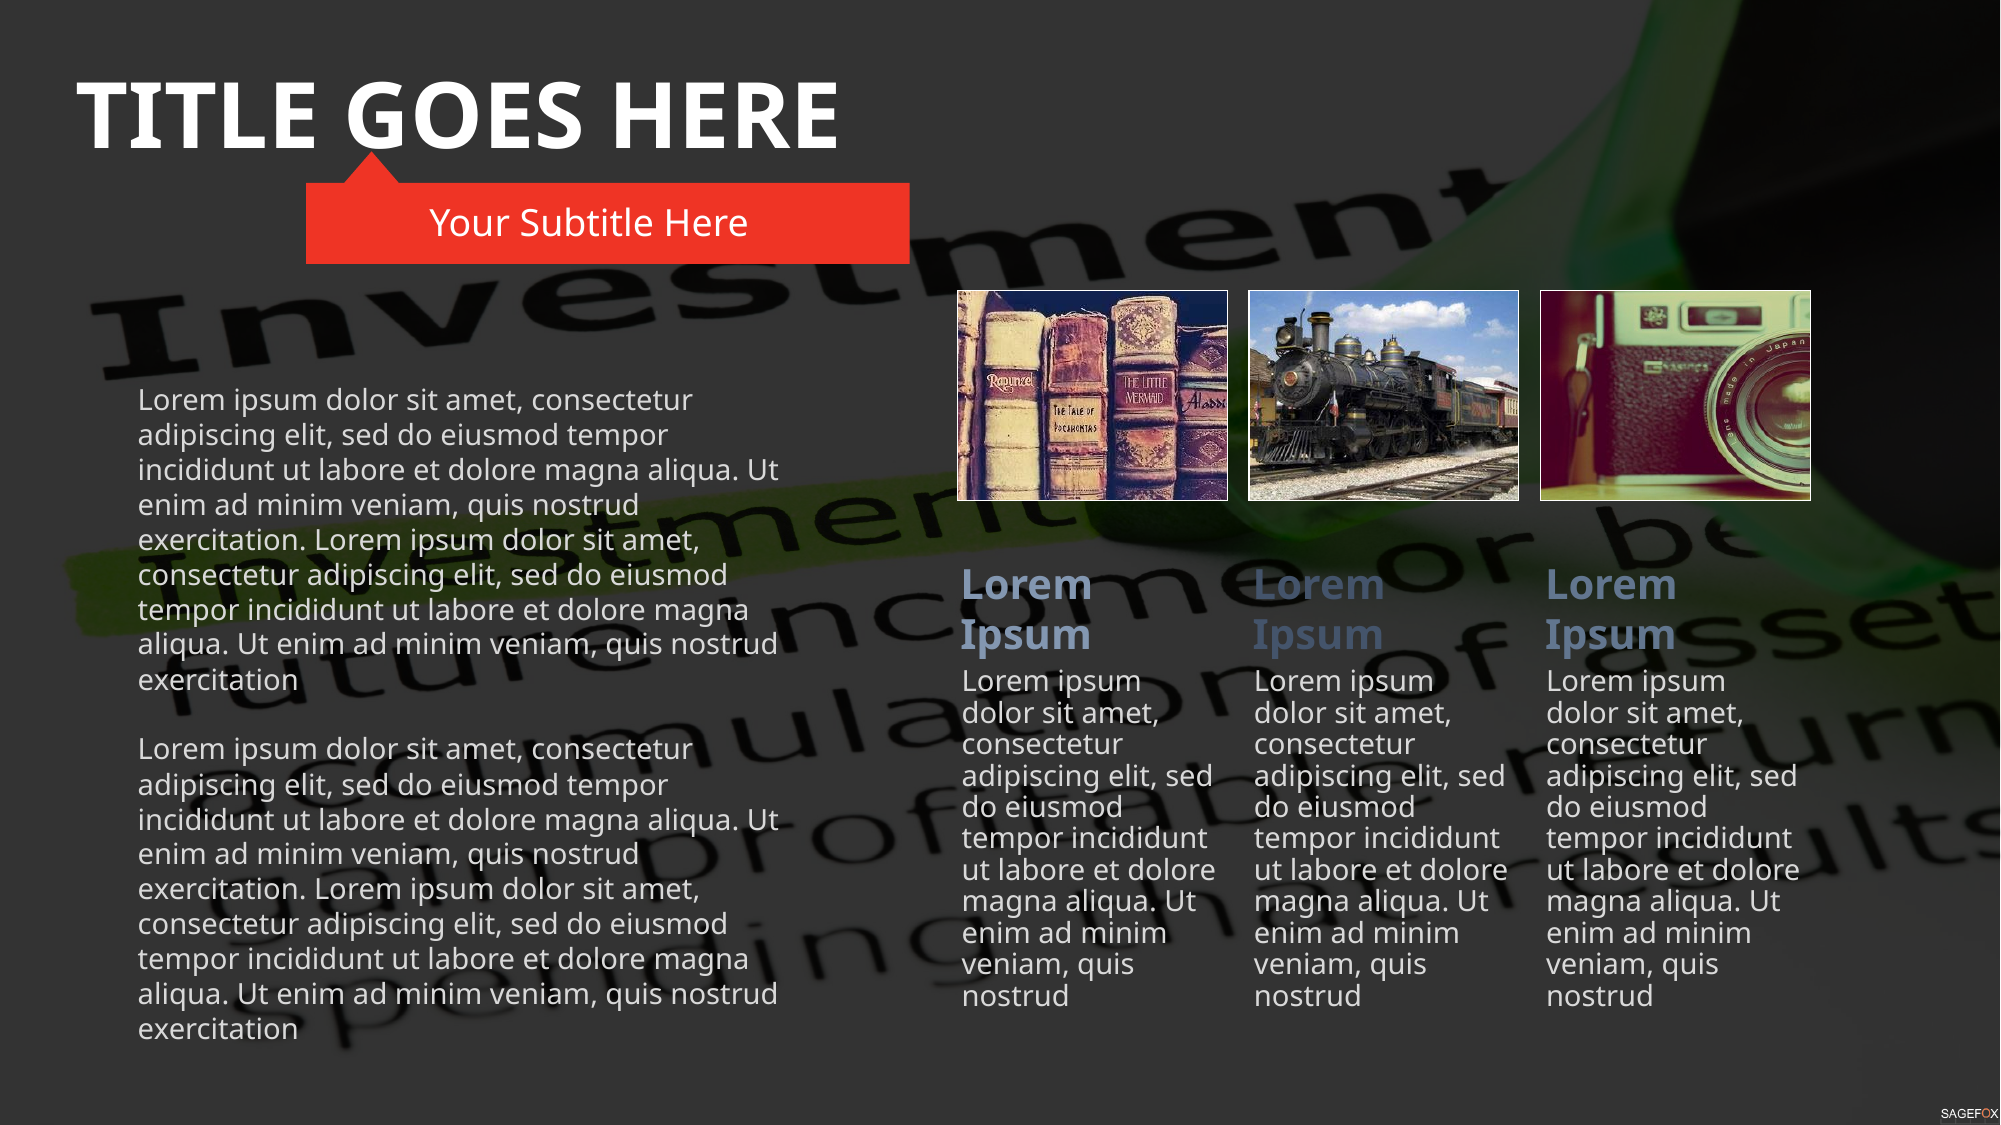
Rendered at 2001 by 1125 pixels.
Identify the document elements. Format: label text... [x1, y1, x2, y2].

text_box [945, 550, 1223, 1000]
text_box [1530, 550, 1807, 1000]
text_box TITLE GOES HERE [60, 49, 965, 175]
text_box [1248, 290, 1520, 502]
picture [0, 0, 2001, 1125]
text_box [1237, 550, 1515, 1000]
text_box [306, 151, 910, 264]
text_box Lorem ipsum dolor sit amet, consectetur adipiscing elit, sed do eiusmod tempor incididunt ut labore et dolore magna aliqua. Ut enim ad minim veniam, quis nostrud exercitation. Lorem ipsum dolor sit amet, consectetur adipiscing elit, sed do eiusmod tempor incididunt ut labore et dolore magna aliqua. Ut enim ad minim veniam, quis nostrud exercitation Lorem ipsum dolor sit amet, consectetur adipiscing elit, sed do eiusmod tempor incididunt ut labore et dolore magna aliqua. Ut enim ad minim veniam, quis nostrud exercitation. Lorem ipsum dolor sit amet, consectetur adipiscing elit, sed do eiusmod tempor incididunt ut labore et dolore magna aliqua. Ut enim ad minim veniam, quis nostrud exercitation [122, 373, 798, 1125]
text_box [1540, 290, 1812, 502]
text_box [956, 290, 1228, 502]
